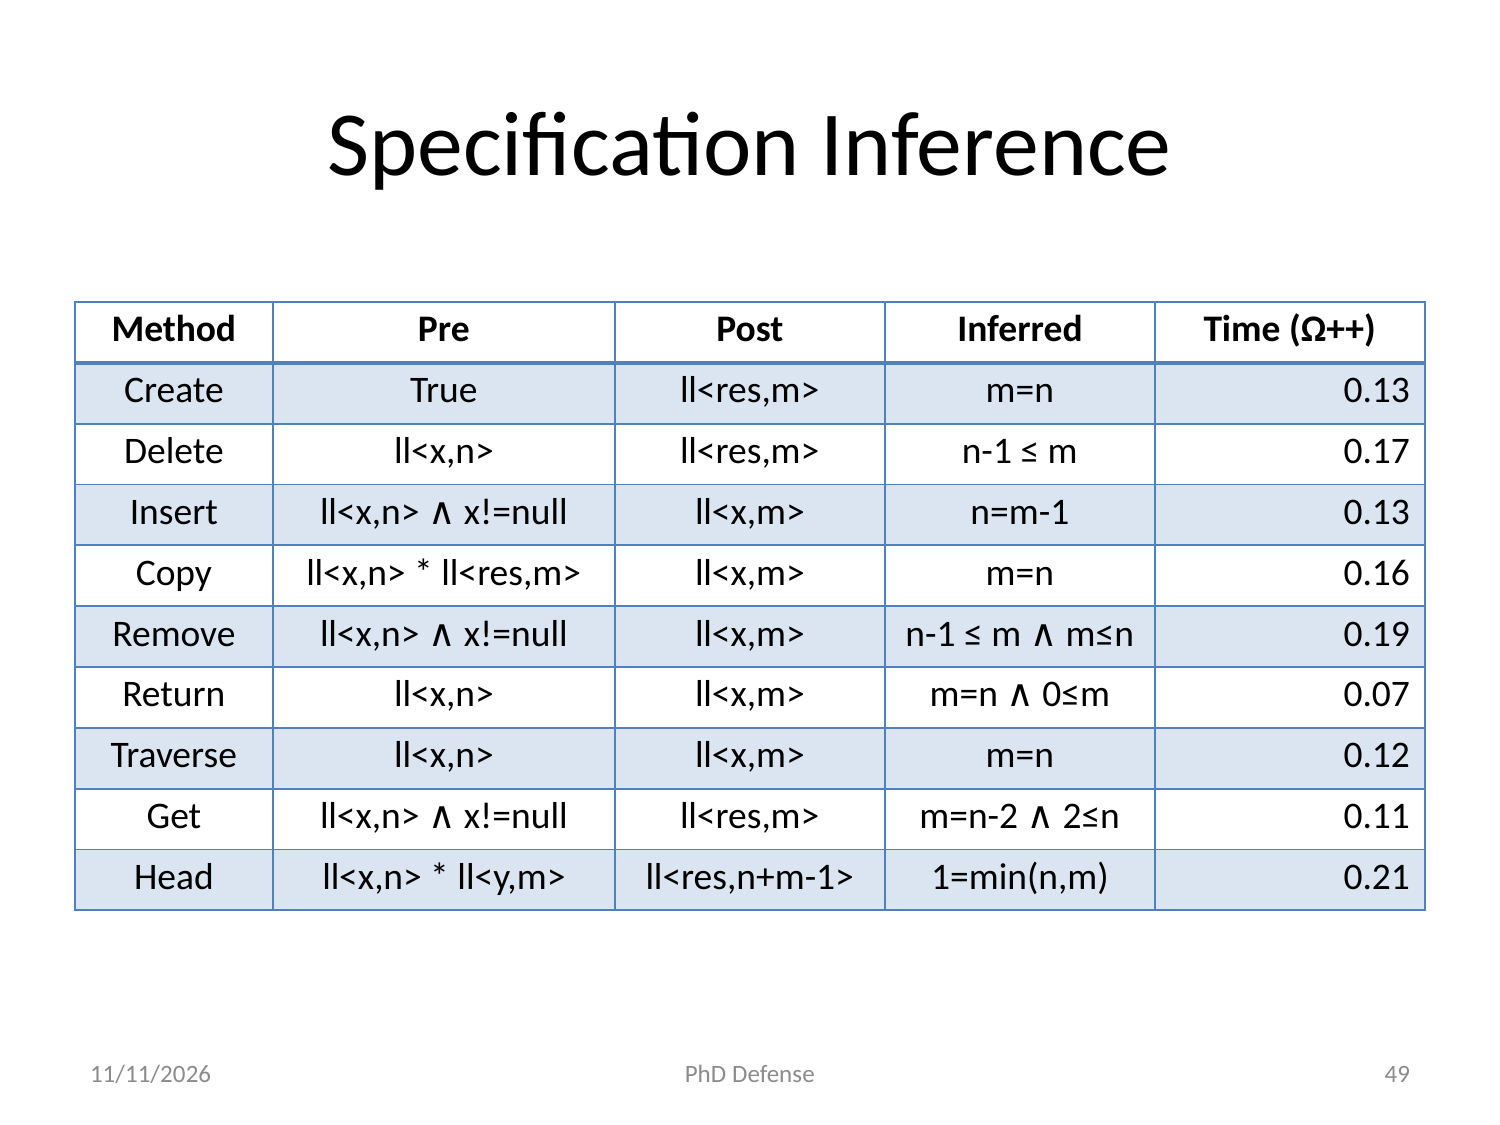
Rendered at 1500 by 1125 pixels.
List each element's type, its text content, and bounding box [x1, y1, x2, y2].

table_cell Delete [76, 425, 272, 484]
table_cell 0.13 [1156, 365, 1424, 423]
table_cell ll<x,n> [274, 425, 614, 484]
table_cell ll<x,n> [274, 729, 614, 788]
table_cell ll<res,m> [616, 790, 884, 849]
table_cell ll<x,n> * ll<y,m> [274, 850, 614, 909]
table_cell ll<x,m> [616, 607, 884, 666]
table_cell m=n ∧ 0≤m [886, 668, 1154, 727]
table_cell 0.13 [1156, 485, 1424, 544]
table_cell 0.21 [1156, 850, 1424, 909]
table_cell n=m-1 [886, 485, 1154, 544]
table_cell 0.16 [1156, 546, 1424, 605]
table_cell m=n [886, 546, 1154, 605]
table_cell ll<x,n> ∧ x!=null [274, 485, 614, 544]
table_cell m=n [886, 729, 1154, 788]
table_cell ll<x,n> * ll<res,m> [274, 546, 614, 605]
table_header Time (Ω++) [1156, 303, 1424, 361]
table_header Inferred [886, 303, 1154, 361]
table_cell Traverse [76, 729, 272, 788]
table_cell Insert [76, 485, 272, 544]
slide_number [75, 1042, 425, 1103]
table_cell Remove [76, 607, 272, 666]
footer PhD Defense [512, 1042, 988, 1103]
table_cell ll<x,n> ∧ x!=null [274, 790, 614, 849]
table_cell 0.11 [1156, 790, 1424, 849]
table_cell n-1 ≤ m [886, 425, 1154, 484]
table_cell Create [76, 365, 272, 423]
table_cell ll<x,n> ∧ x!=null [274, 607, 614, 666]
table_cell 0.17 [1156, 425, 1424, 484]
table_cell Return [76, 668, 272, 727]
table_cell ll<x,m> [616, 485, 884, 544]
table_cell ll<x,m> [616, 668, 884, 727]
table_cell ll<x,m> [616, 729, 884, 788]
table_cell Copy [76, 546, 272, 605]
table_header Method [76, 303, 272, 361]
table_cell Head [76, 850, 272, 909]
table_header Pre [274, 303, 614, 361]
table_cell 0.12 [1156, 729, 1424, 788]
table_cell ll<res,n+m-1> [616, 850, 884, 909]
table_cell Get [76, 790, 272, 849]
slide_number 49 [1074, 1042, 1425, 1103]
table_cell ll<x,m> [616, 546, 884, 605]
table_cell True [274, 365, 614, 423]
table_cell ll<res,m> [616, 425, 884, 484]
table_cell m=n-2 ∧ 2≤n [886, 790, 1154, 849]
table_cell 0.07 [1156, 668, 1424, 727]
title Specification Inference [75, 45, 1425, 233]
table_cell 1=min(n,m) [886, 850, 1154, 909]
table_header Post [616, 303, 884, 361]
table_cell m=n [886, 365, 1154, 423]
table_cell ll<x,n> [274, 668, 614, 727]
table_cell n-1 ≤ m ∧ m≤n [886, 607, 1154, 666]
table_cell ll<res,m> [616, 365, 884, 423]
table_cell 0.19 [1156, 607, 1424, 666]
